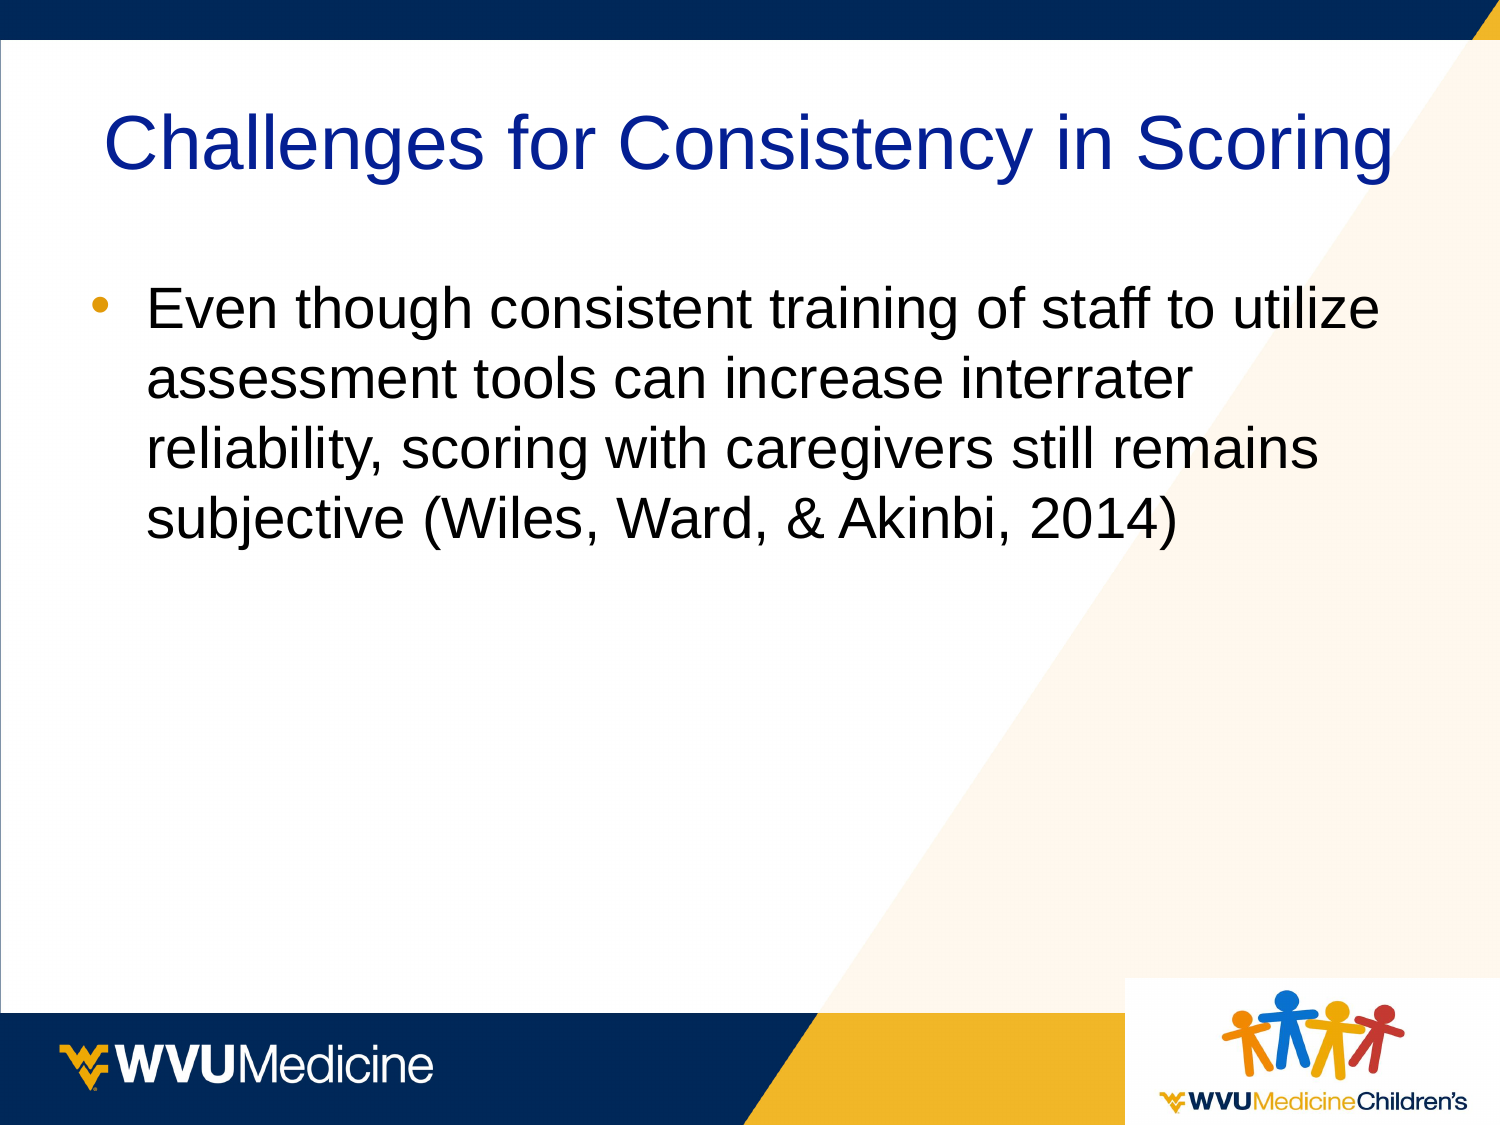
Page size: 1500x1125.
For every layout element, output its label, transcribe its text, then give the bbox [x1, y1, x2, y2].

title Challenges for Consistency in Scoring [75, 45, 1425, 233]
picture [0, 0, 1500, 1125]
list Even though consistent training of staff to utilize assessment tools can increase interrater reliability, scoring with caregivers still remains subjective (Wiles, Ward, & Akinbi, 2014) [75, 262, 1425, 1005]
